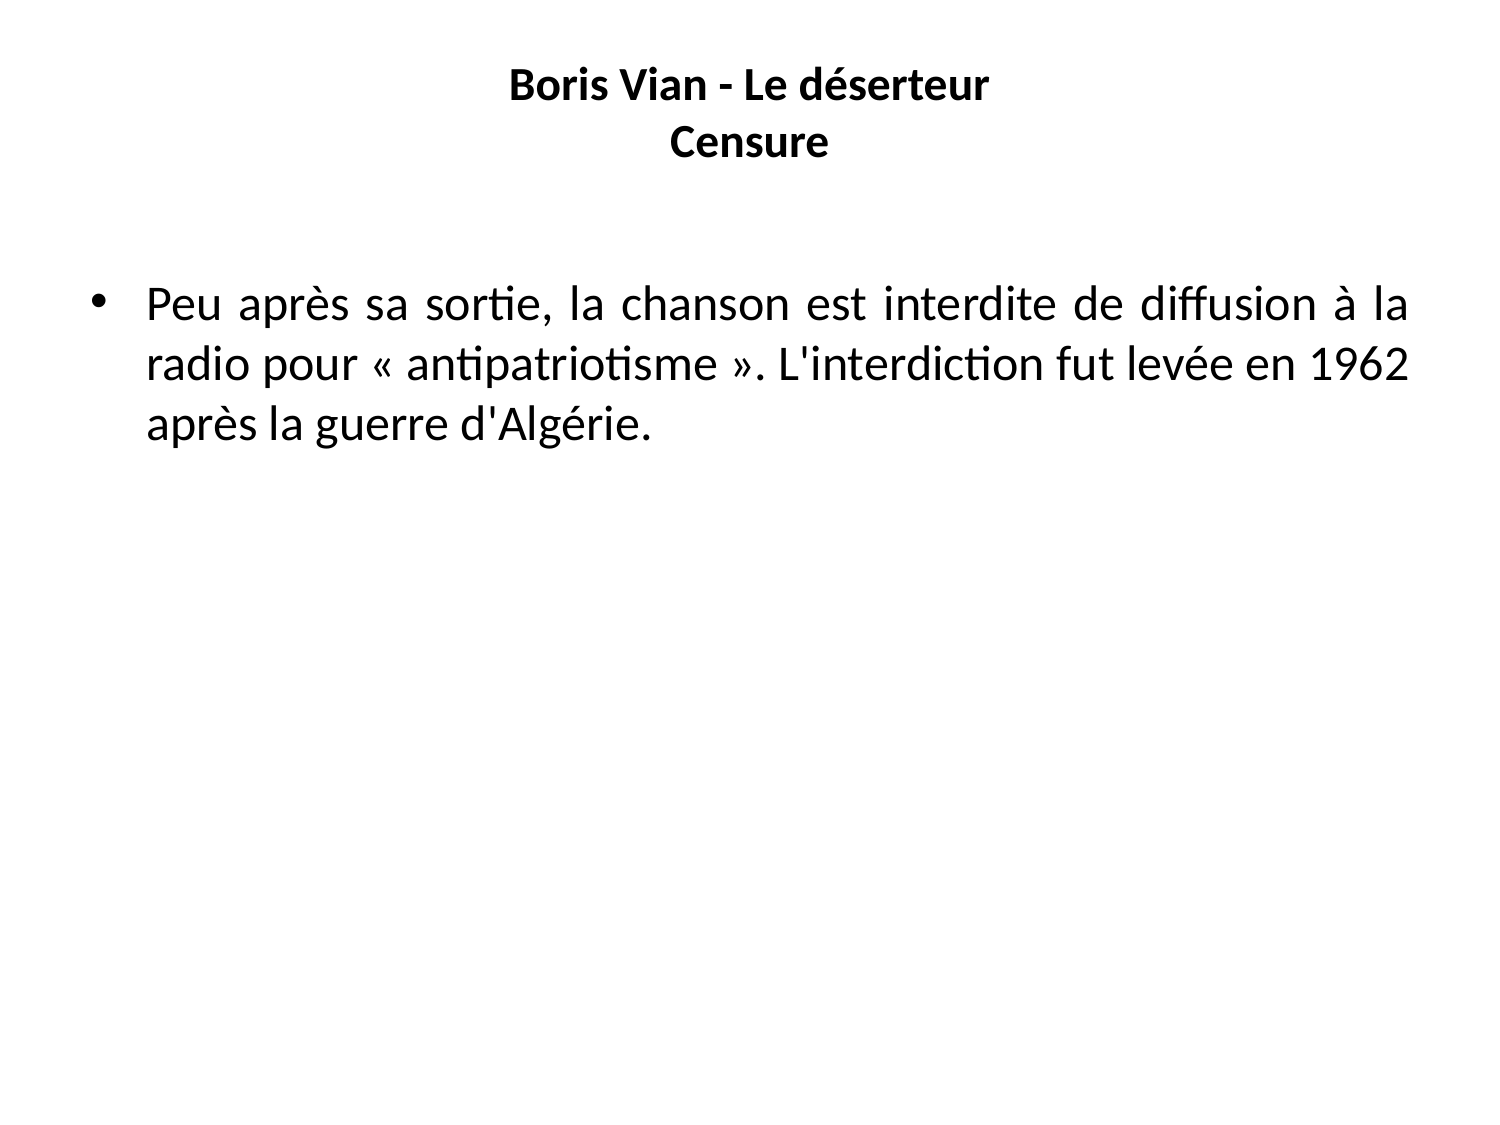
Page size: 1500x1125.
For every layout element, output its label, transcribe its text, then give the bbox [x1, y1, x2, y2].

list Peu après sa sortie, la chanson est interdite de diffusion à la radio pour « antipatriotisme ». L'interdiction fut levée en 1962 après la guerre d'Algérie. [75, 262, 1425, 1005]
title Boris Vian - Le déserteur Censure [75, 45, 1425, 233]
